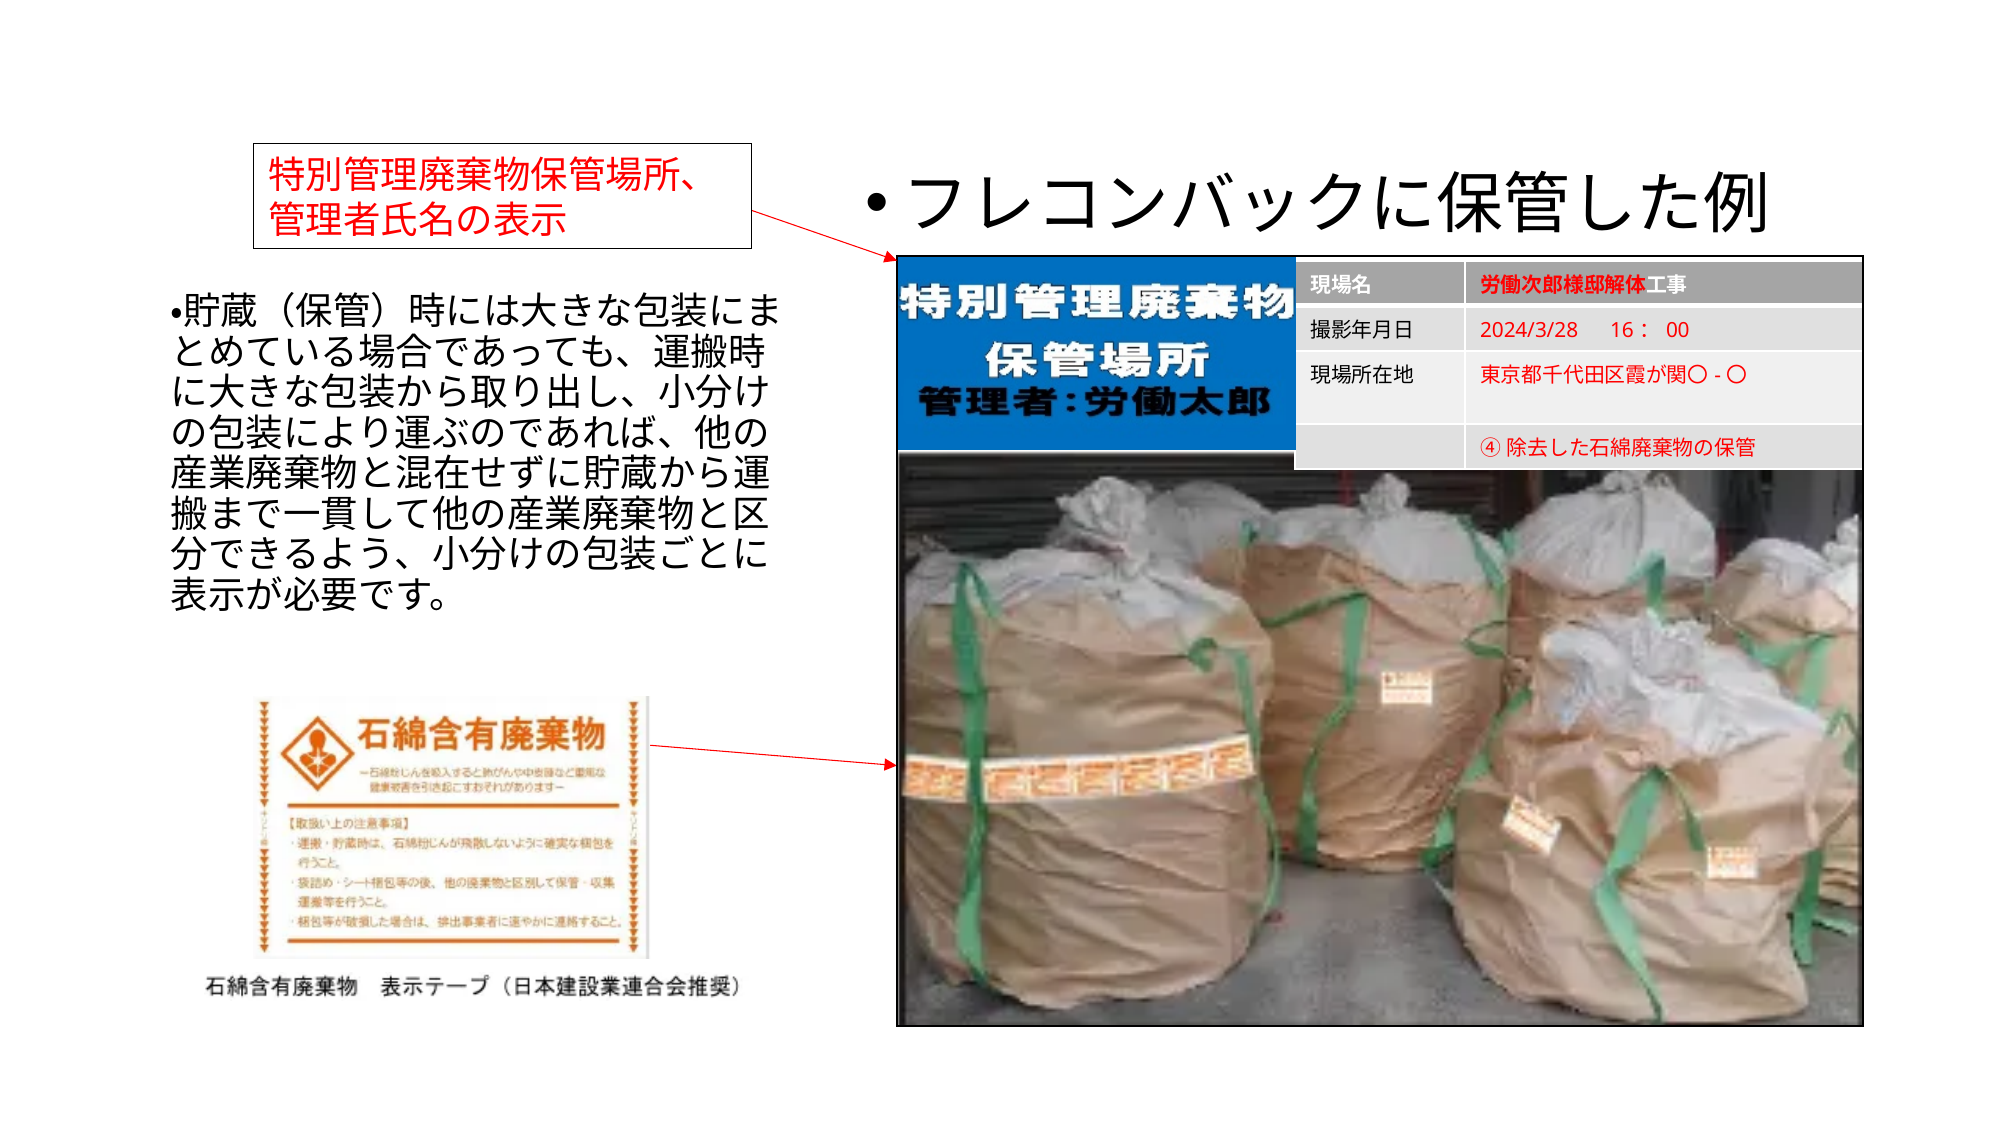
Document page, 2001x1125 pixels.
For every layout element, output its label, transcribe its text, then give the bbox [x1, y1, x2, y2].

picture [253, 696, 651, 959]
list フレコンバックに保管した例 [850, 161, 1885, 1043]
text_box 特別管理廃棄物保管場所、管理者氏名の表示 [253, 143, 752, 249]
picture [896, 257, 1863, 1027]
picture [204, 972, 752, 1001]
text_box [650, 745, 897, 766]
text_box [897, 255, 1864, 1027]
title ・貯蔵（保管）時には大きな包装にまとめている場合であっても、運搬時に大きな包装から取り出し、小分けの包装により運ぶのであれば、他の産業廃棄物と混在せずに貯蔵から運搬まで一貫して他の産業廃棄物と区分できるよう、小分けの包装ごとに表示が必要です。 [155, 240, 801, 669]
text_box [751, 210, 897, 261]
